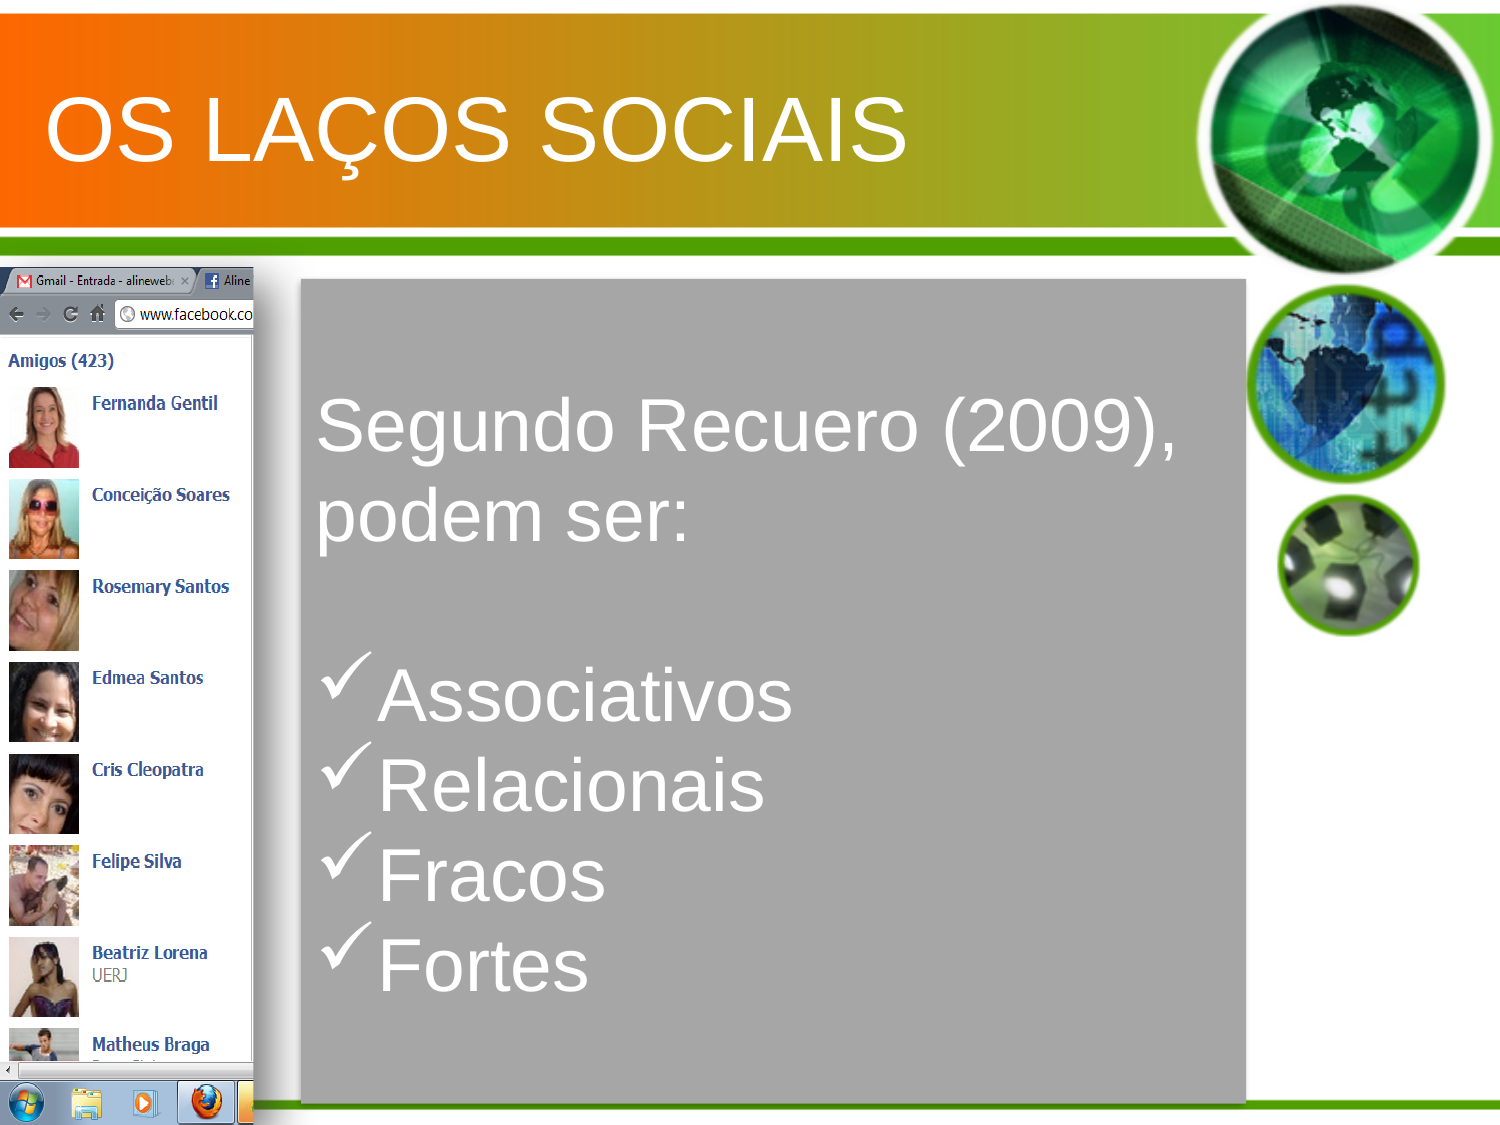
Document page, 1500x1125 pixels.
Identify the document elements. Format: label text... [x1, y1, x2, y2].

text_box Segundo Recuero (2009), podem ser: Associativos Relacionais Fracos Fortes [301, 278, 1247, 1104]
picture [0, 0, 1500, 1125]
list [0, 266, 254, 1125]
title OS LAÇOS SOCIAIS [29, 30, 1188, 219]
